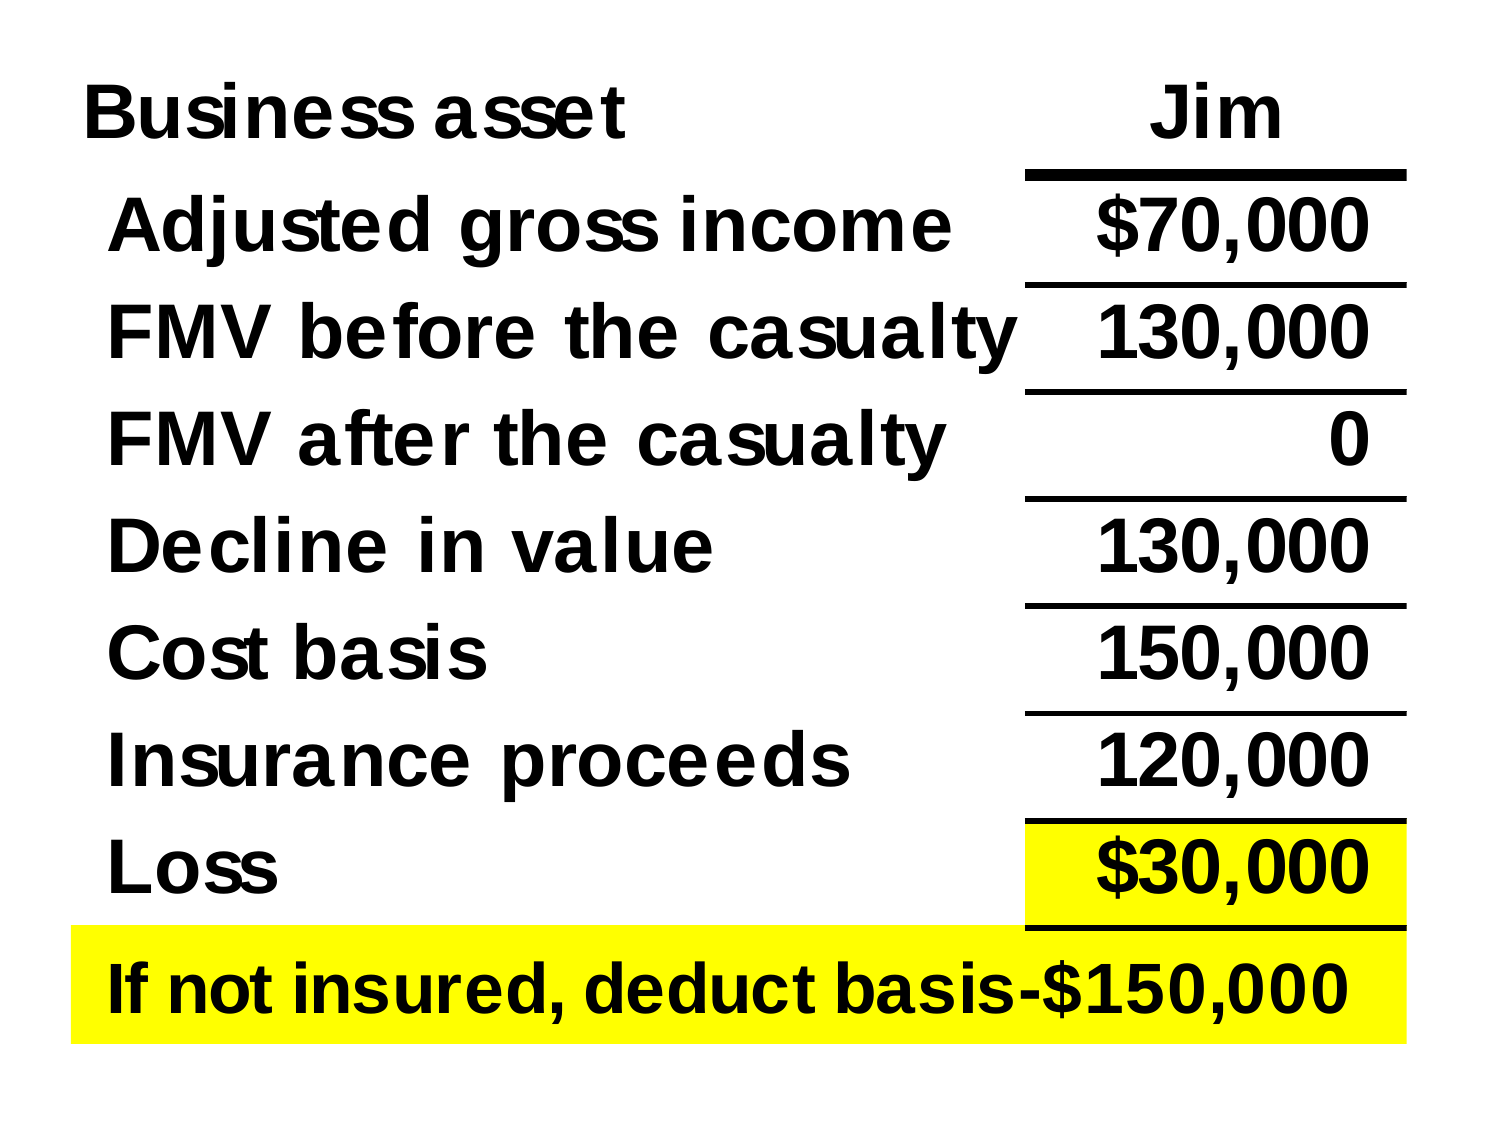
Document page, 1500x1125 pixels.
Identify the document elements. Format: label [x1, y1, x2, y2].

text_box [64, 49, 1413, 1051]
title [24, 24, 1438, 1075]
